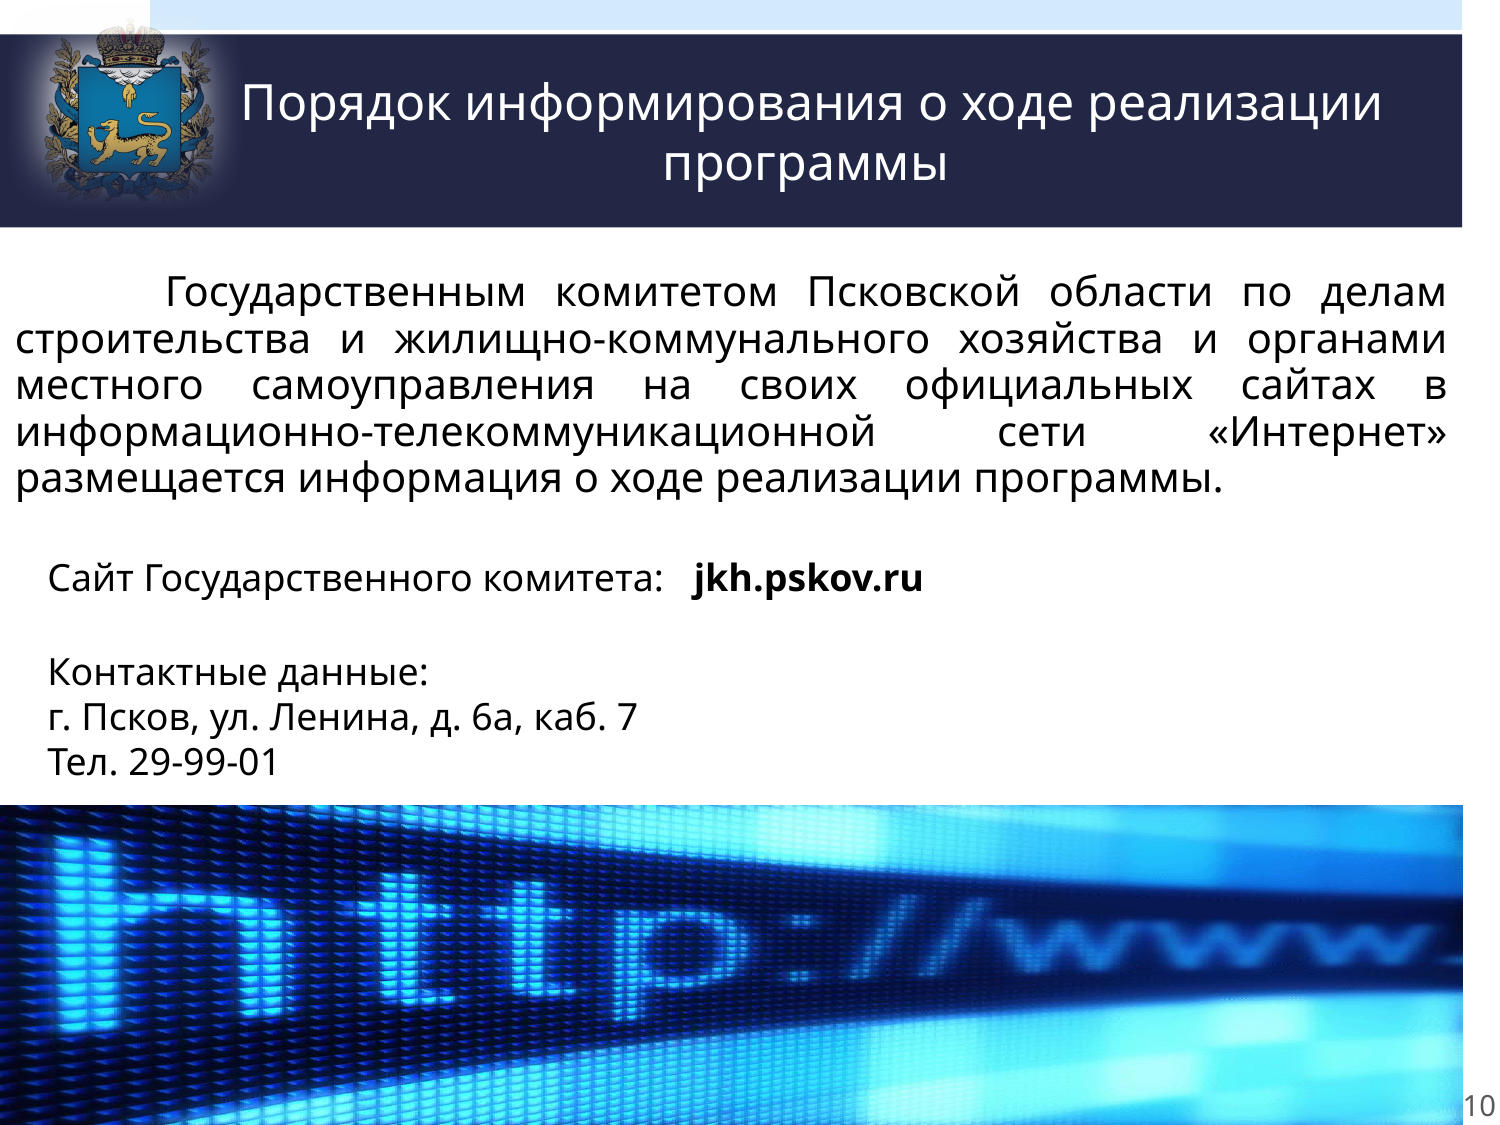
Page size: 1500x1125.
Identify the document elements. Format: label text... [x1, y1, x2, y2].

picture [0, 805, 1463, 1125]
text_box Сайт Государственного комитета: jkh.pskov.ru [32, 546, 1208, 606]
title Порядок информирования о ходе реализации программы [0, 34, 1463, 228]
slide_number 10 [1463, 1077, 1500, 1125]
picture [0, 0, 249, 218]
text_box Государственным комитетом Псковской области по делам строительства и жилищно-коммунального хозяйства и органами местного самоуправления на своих официальных сайтах в информационно-телекоммуникационной сети «Интернет» размещается информация о ходе реализации программы. [0, 262, 1463, 510]
text_box Контактные данные: г. Псков, ул. Ленина, д. 6а, каб. 7 Тел. 29-99-01 [32, 640, 1060, 791]
